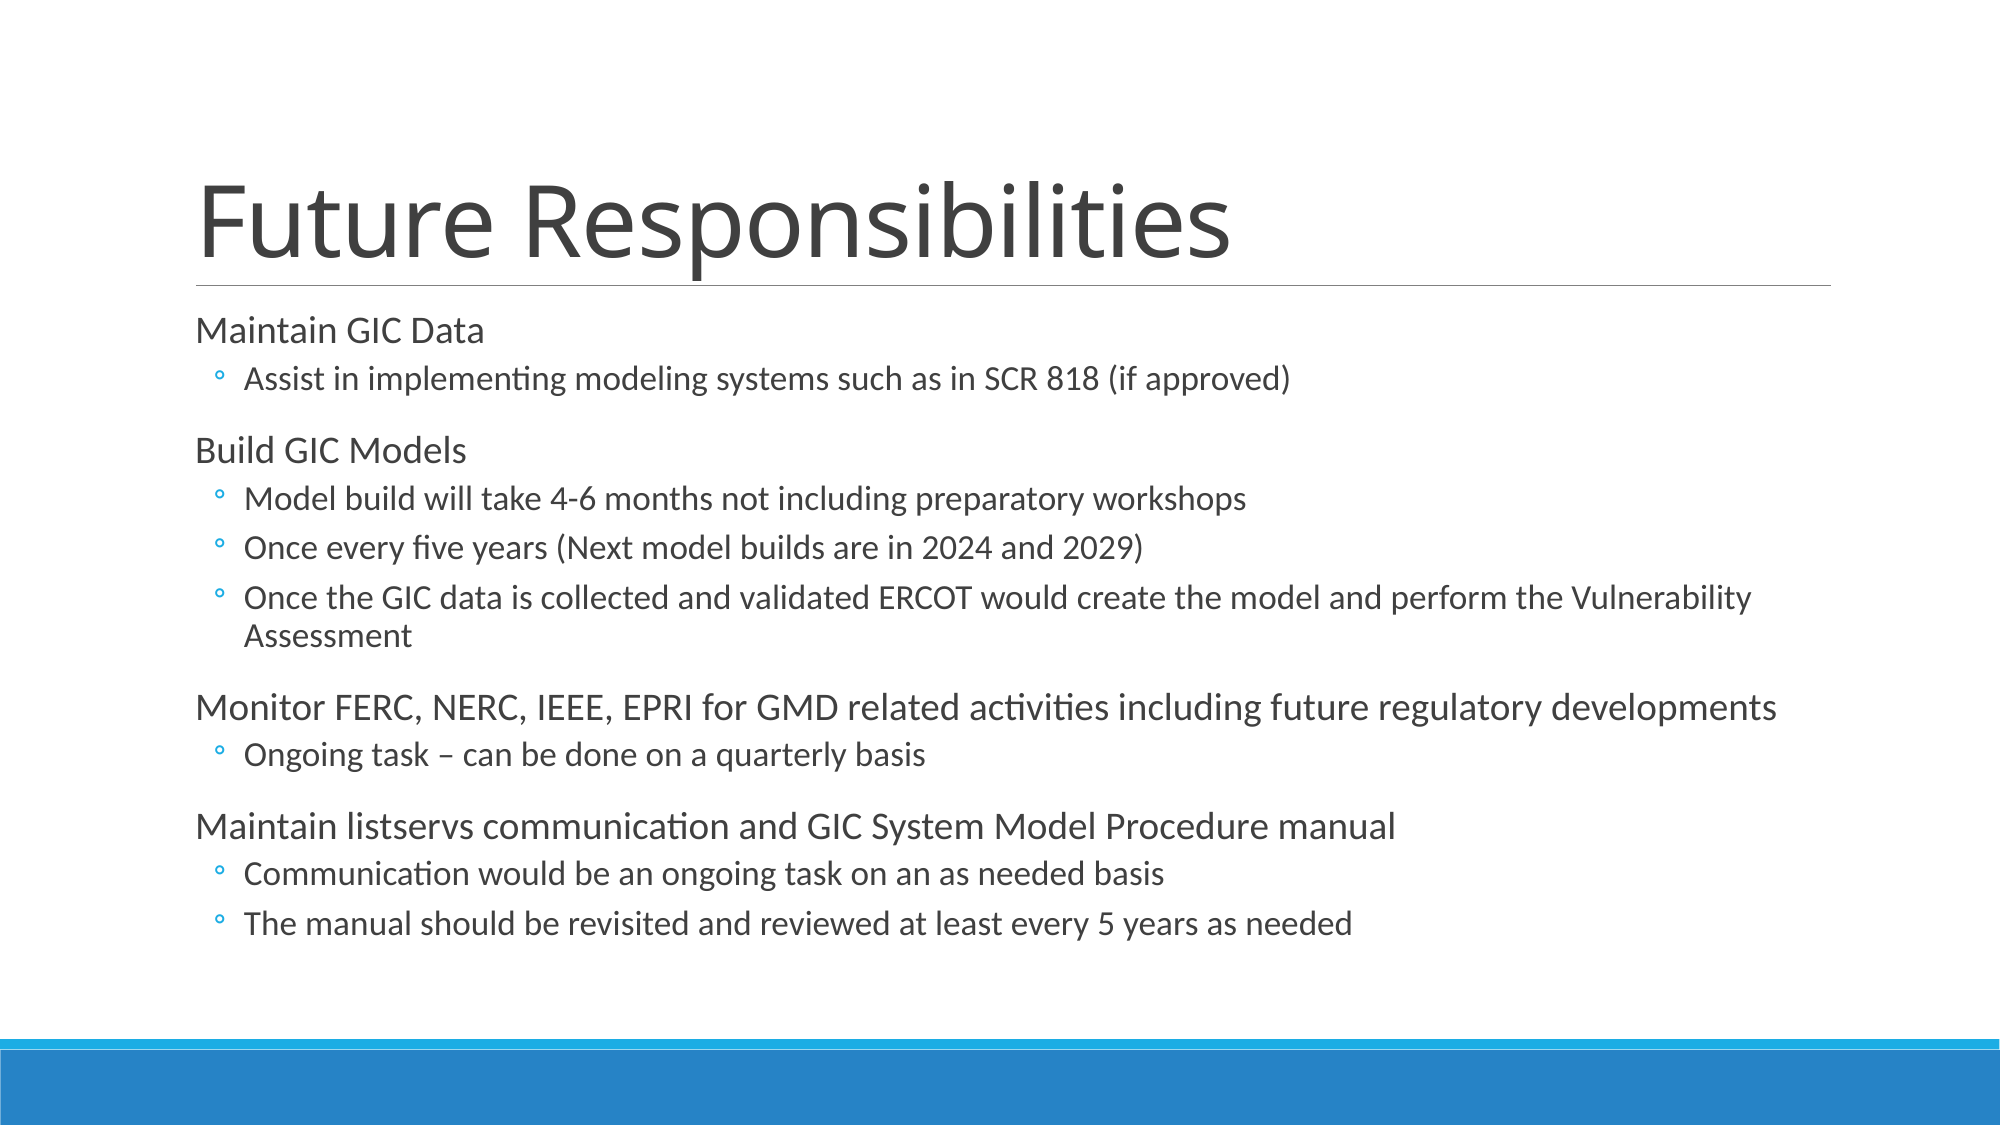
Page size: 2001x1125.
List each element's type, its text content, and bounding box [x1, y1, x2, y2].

list Maintain GIC Data Assist in implementing modeling systems such as in SCR 818 (if approved) Build GIC Models Model build will take 4-6 months not including preparatory workshops Once every five years (Next model builds are in 2024 and 2029) Once the GIC data is collected and validated ERCOT would create the model and perform the Vulnerability Assessment Monitor FERC, NERC, IEEE, EPRI for GMD related activities including future regulatory developments Ongoing task – can be done on a quarterly basis Maintain listservs communication and GIC System Model Procedure manual Communication would be an ongoing task on an as needed basis The manual should be revisited and reviewed at least every 5 years as needed [180, 302, 1830, 963]
title Future Responsibilities [180, 47, 1830, 285]
